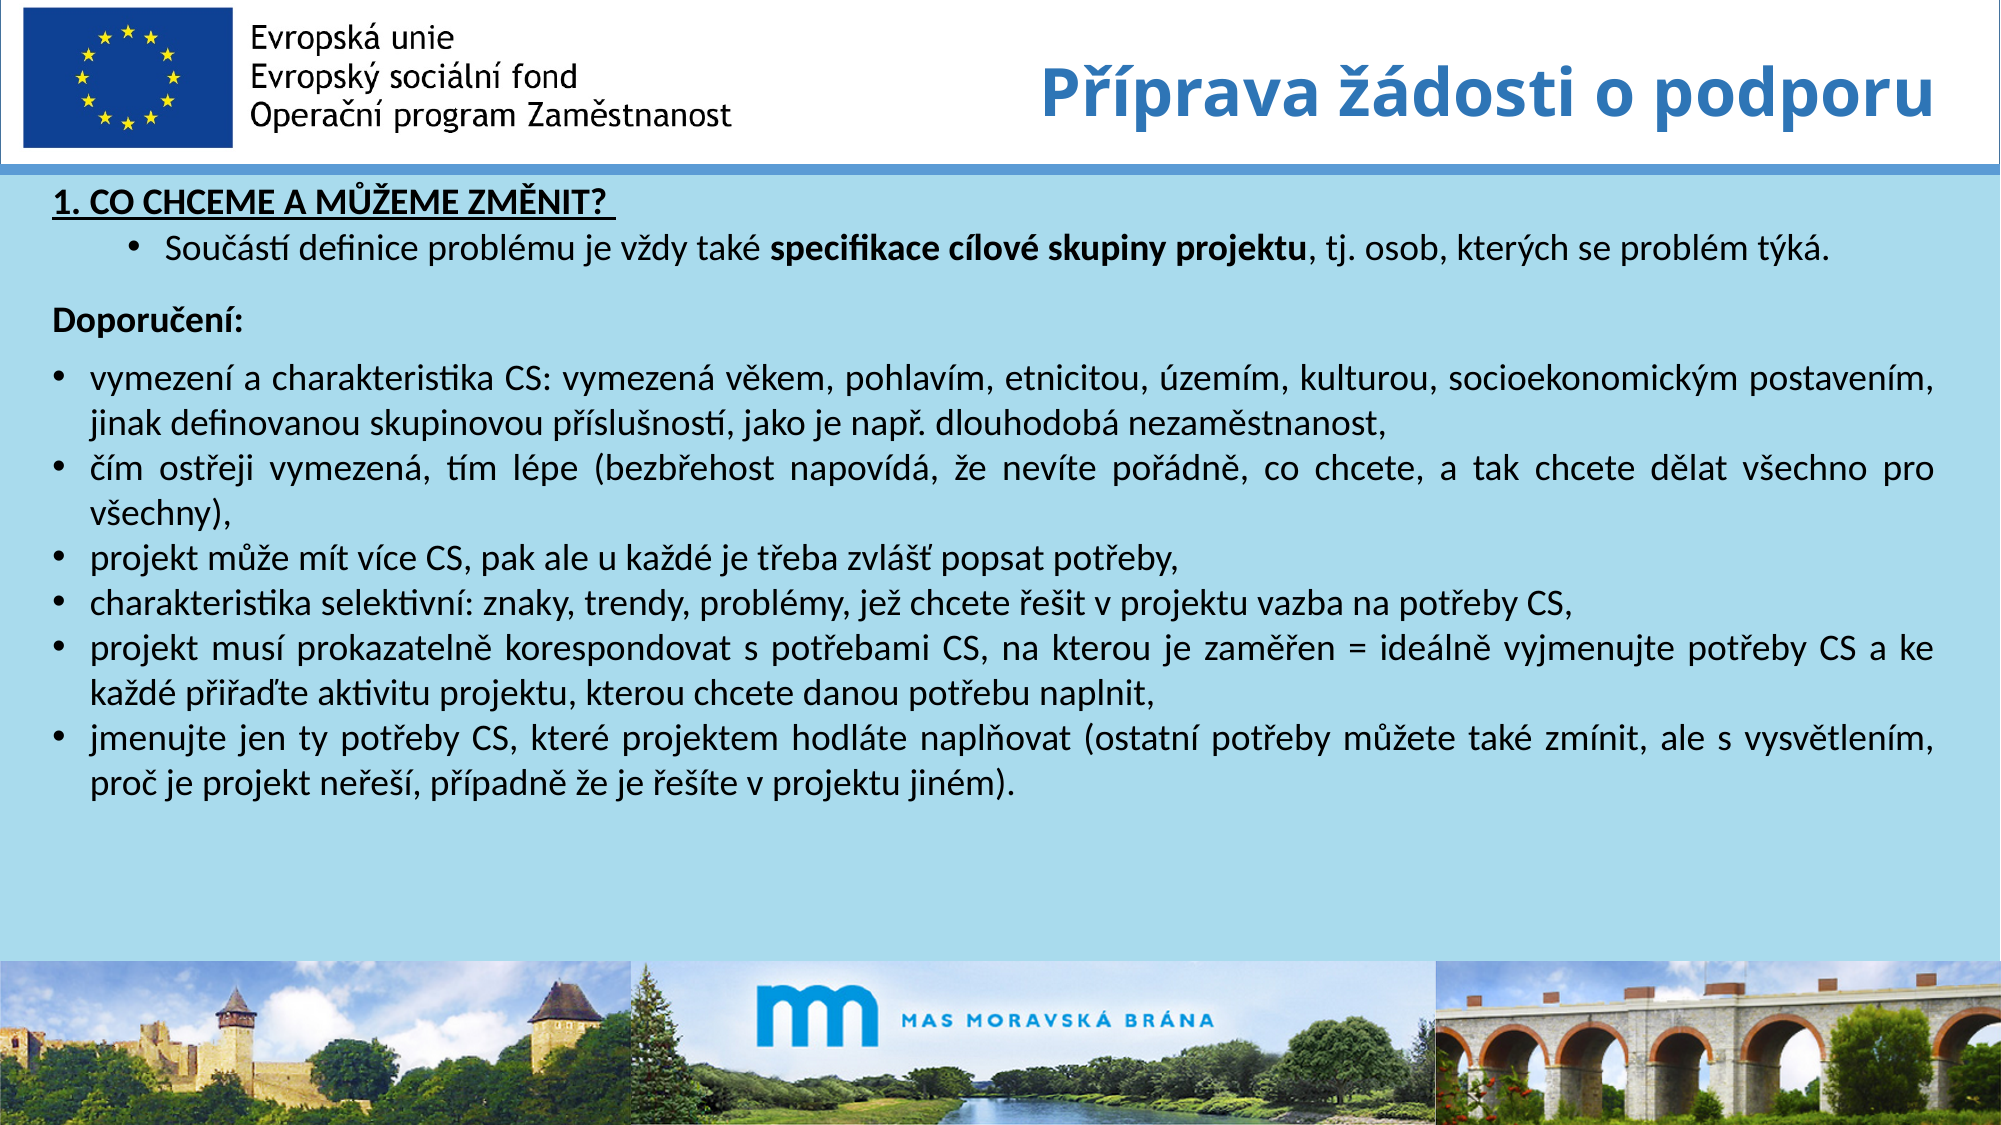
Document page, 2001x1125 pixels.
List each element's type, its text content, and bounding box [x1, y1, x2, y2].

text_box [0, 961, 2000, 1125]
picture [19, 3, 732, 152]
text_box [0, 0, 2000, 164]
text_box Příprava žádosti o podporu [808, 25, 1952, 164]
list 1. Co chceme a můžeme změnit? Součástí definice problému je vždy také specifikace cílové skupiny projektu, tj. osob, kterých se problém týká. Doporučení: vymezení a charakteristika CS: vymezená věkem, pohlavím, etnicitou, územím, kulturou, socioekonomickým postavením, jinak definovanou skupinovou příslušností, jako je např. dlouhodobá nezaměstnanost, čím ostřeji vymezená, tím lépe (bezbřehost napovídá, že nevíte pořádně, co chcete, a tak chcete dělat všechno pro všechny), projekt může mít více CS, pak ale u každé je třeba zvlášť popsat potřeby, charakteristika selektivní: znaky, trendy, problémy, jež chcete řešit v projektu vazba na potřeby CS, projekt musí prokazatelně korespondovat s potřebami CS, na kterou je zaměřen = ideálně vyjmenujte potřeby CS a ke každé přiřaďte aktivitu projektu, kterou chcete danou potřebu naplnit, jmenujte jen ty potřeby CS, které projektem hodláte naplňovat (ostatní potřeby můžete také zmínit, ale s vysvětlením, proč je projekt neřeší, případně že je řešíte v projektu jiném). [37, 175, 1952, 956]
